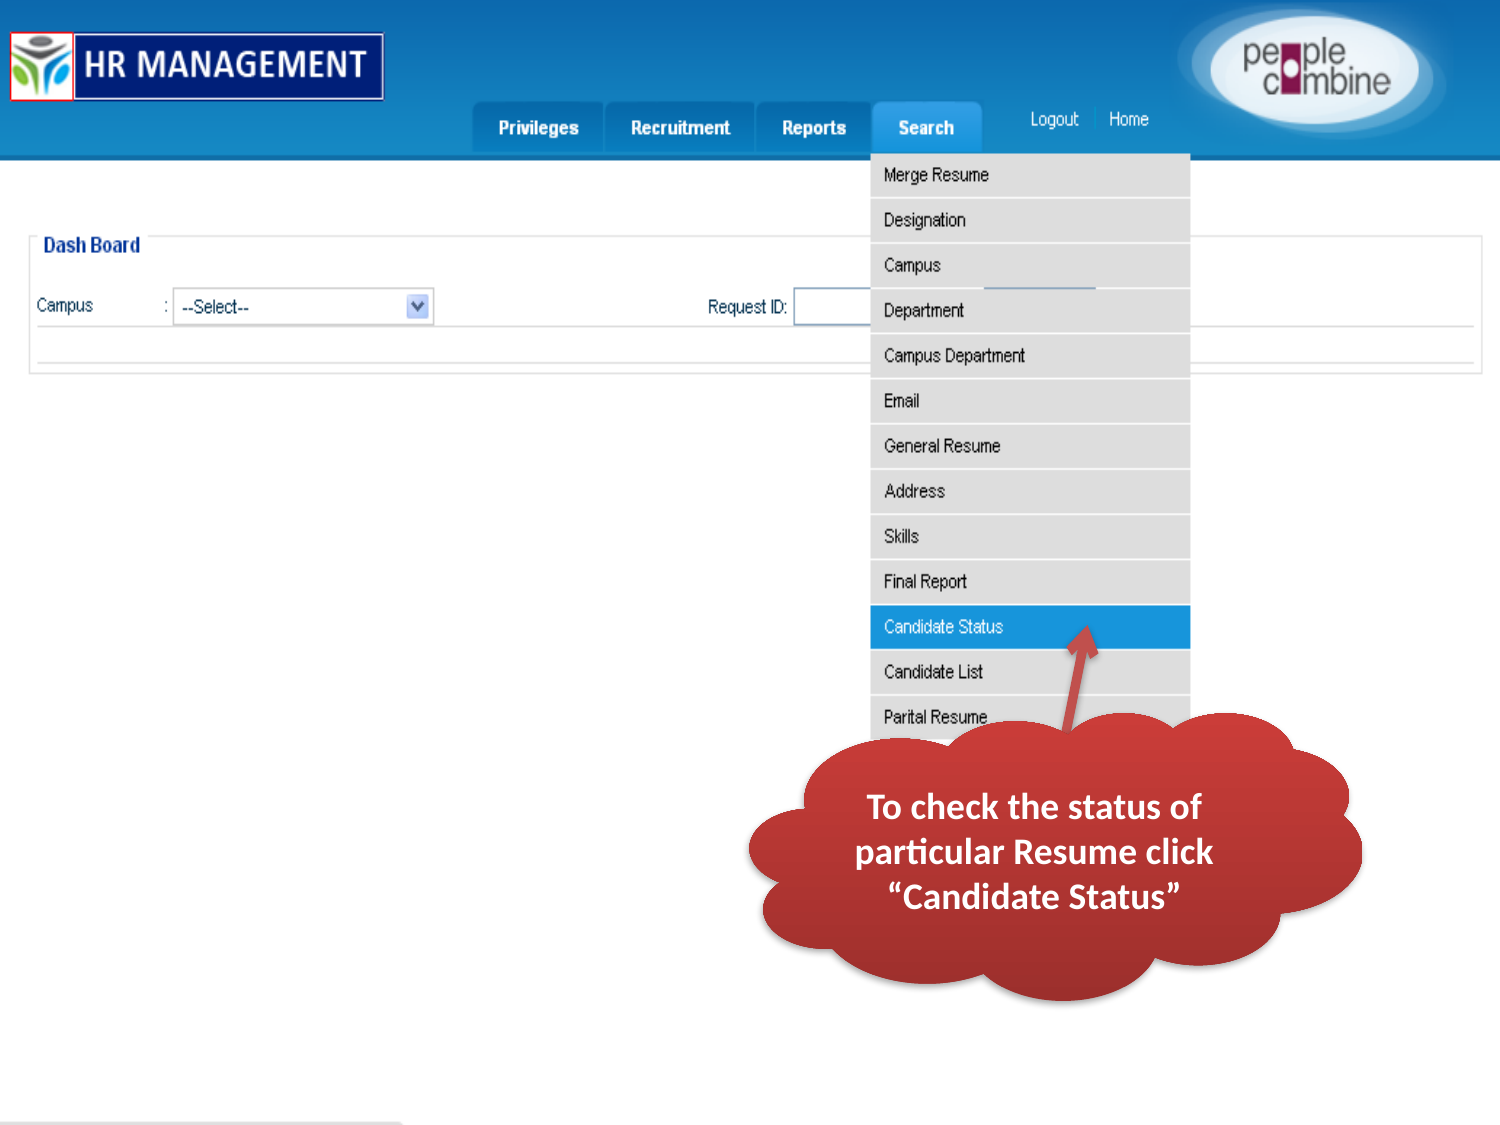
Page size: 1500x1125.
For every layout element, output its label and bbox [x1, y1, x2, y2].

text_box [1062, 624, 1088, 751]
picture [0, 0, 1500, 1125]
